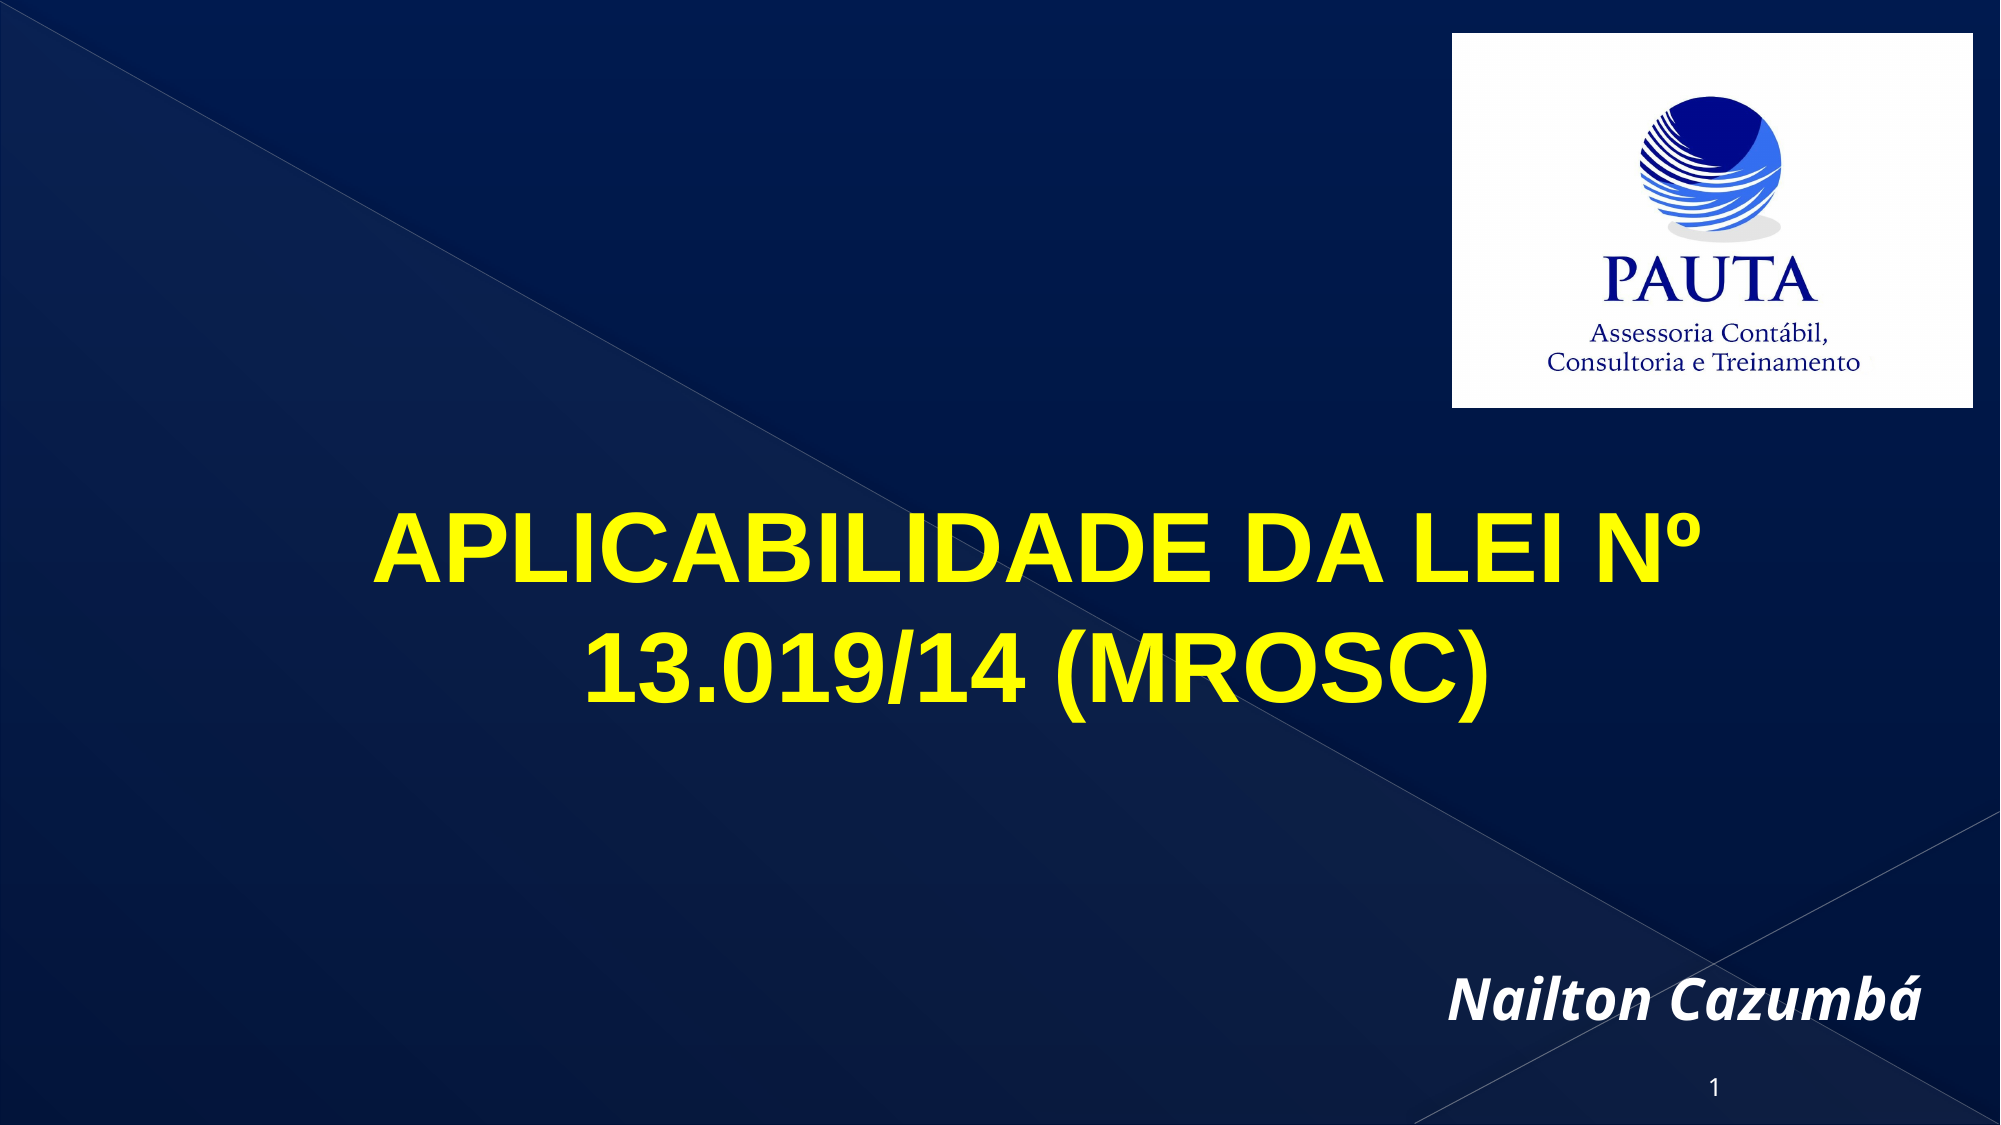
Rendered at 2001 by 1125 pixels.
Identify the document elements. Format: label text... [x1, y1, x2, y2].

text_box APLICABILIDADE DA LEI Nº 13.019/14 (MROSC) Nailton Cazumbá [62, 474, 1938, 1040]
slide_number 1 [1659, 1063, 1770, 1113]
picture [1452, 33, 1974, 408]
